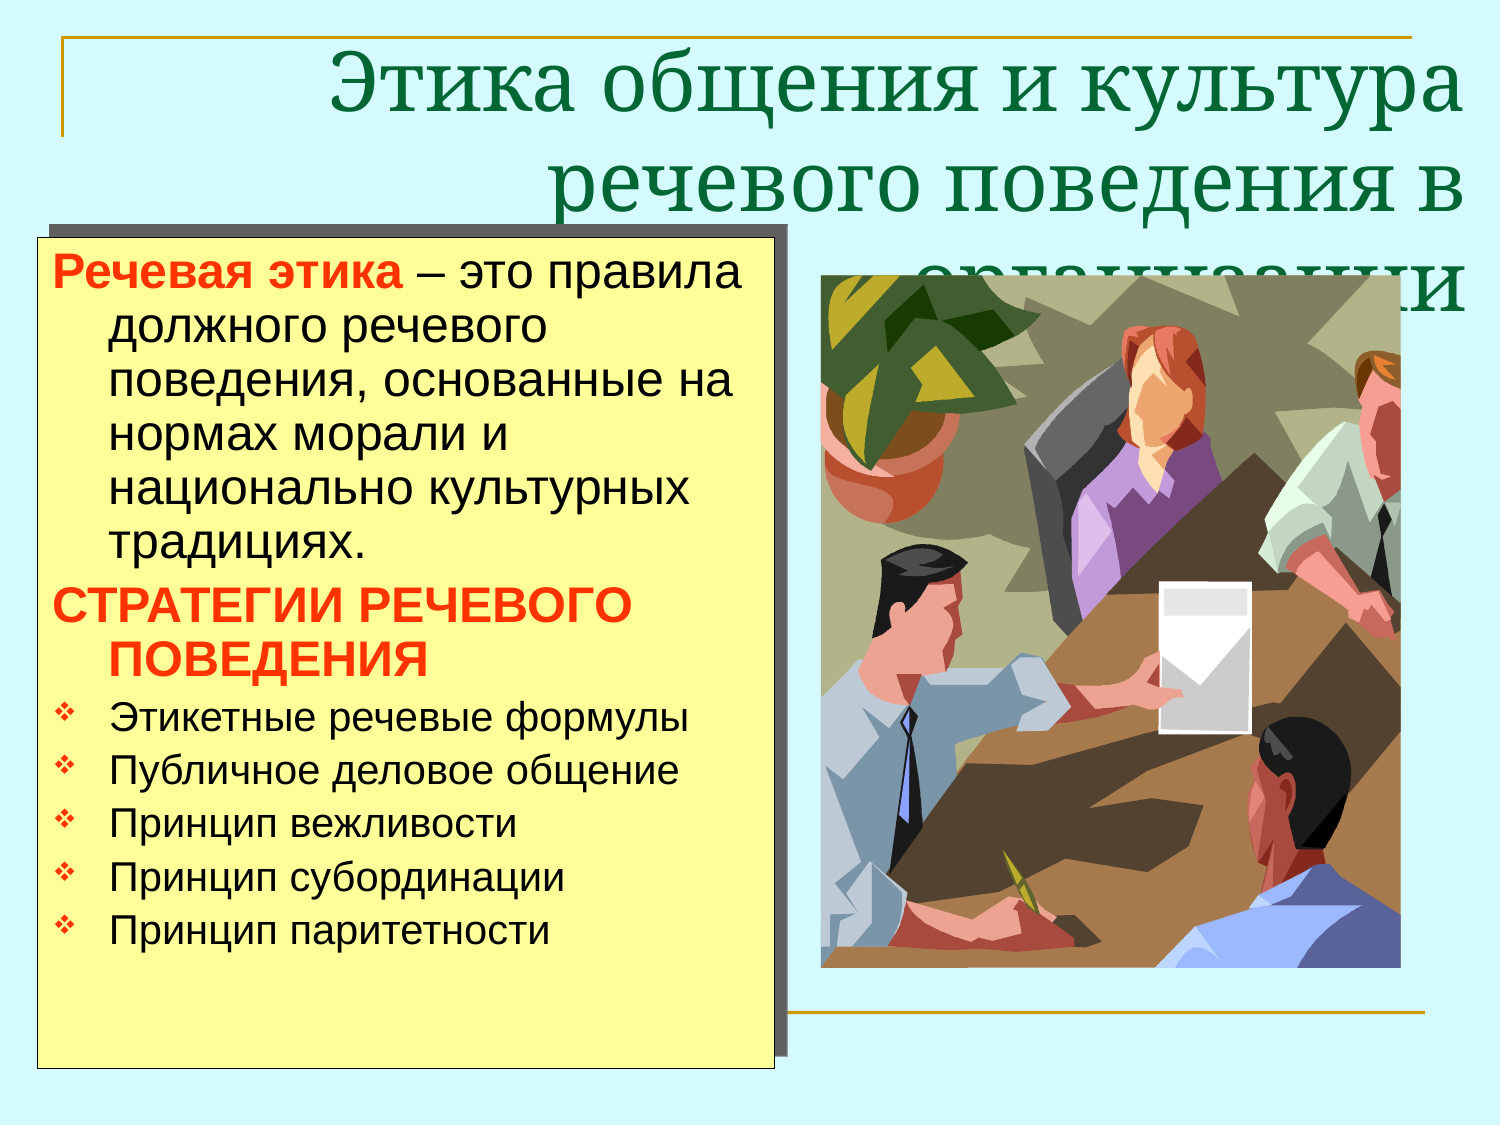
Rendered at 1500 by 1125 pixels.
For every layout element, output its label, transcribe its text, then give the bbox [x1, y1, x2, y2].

list Речевая этика – это правила должного речевого поведения, основанные на нормах морали и национально культурных традициях. СТРАТЕГИИ РЕЧЕВОГО ПОВЕДЕНИЯ Этикетные речевые формулы Публичное деловое общение Принцип вежливости Принцип субординации Принцип паритетности [37, 237, 775, 1069]
picture [820, 266, 1409, 977]
title Этика общения и культура речевого поведения в организации [207, 20, 1483, 208]
